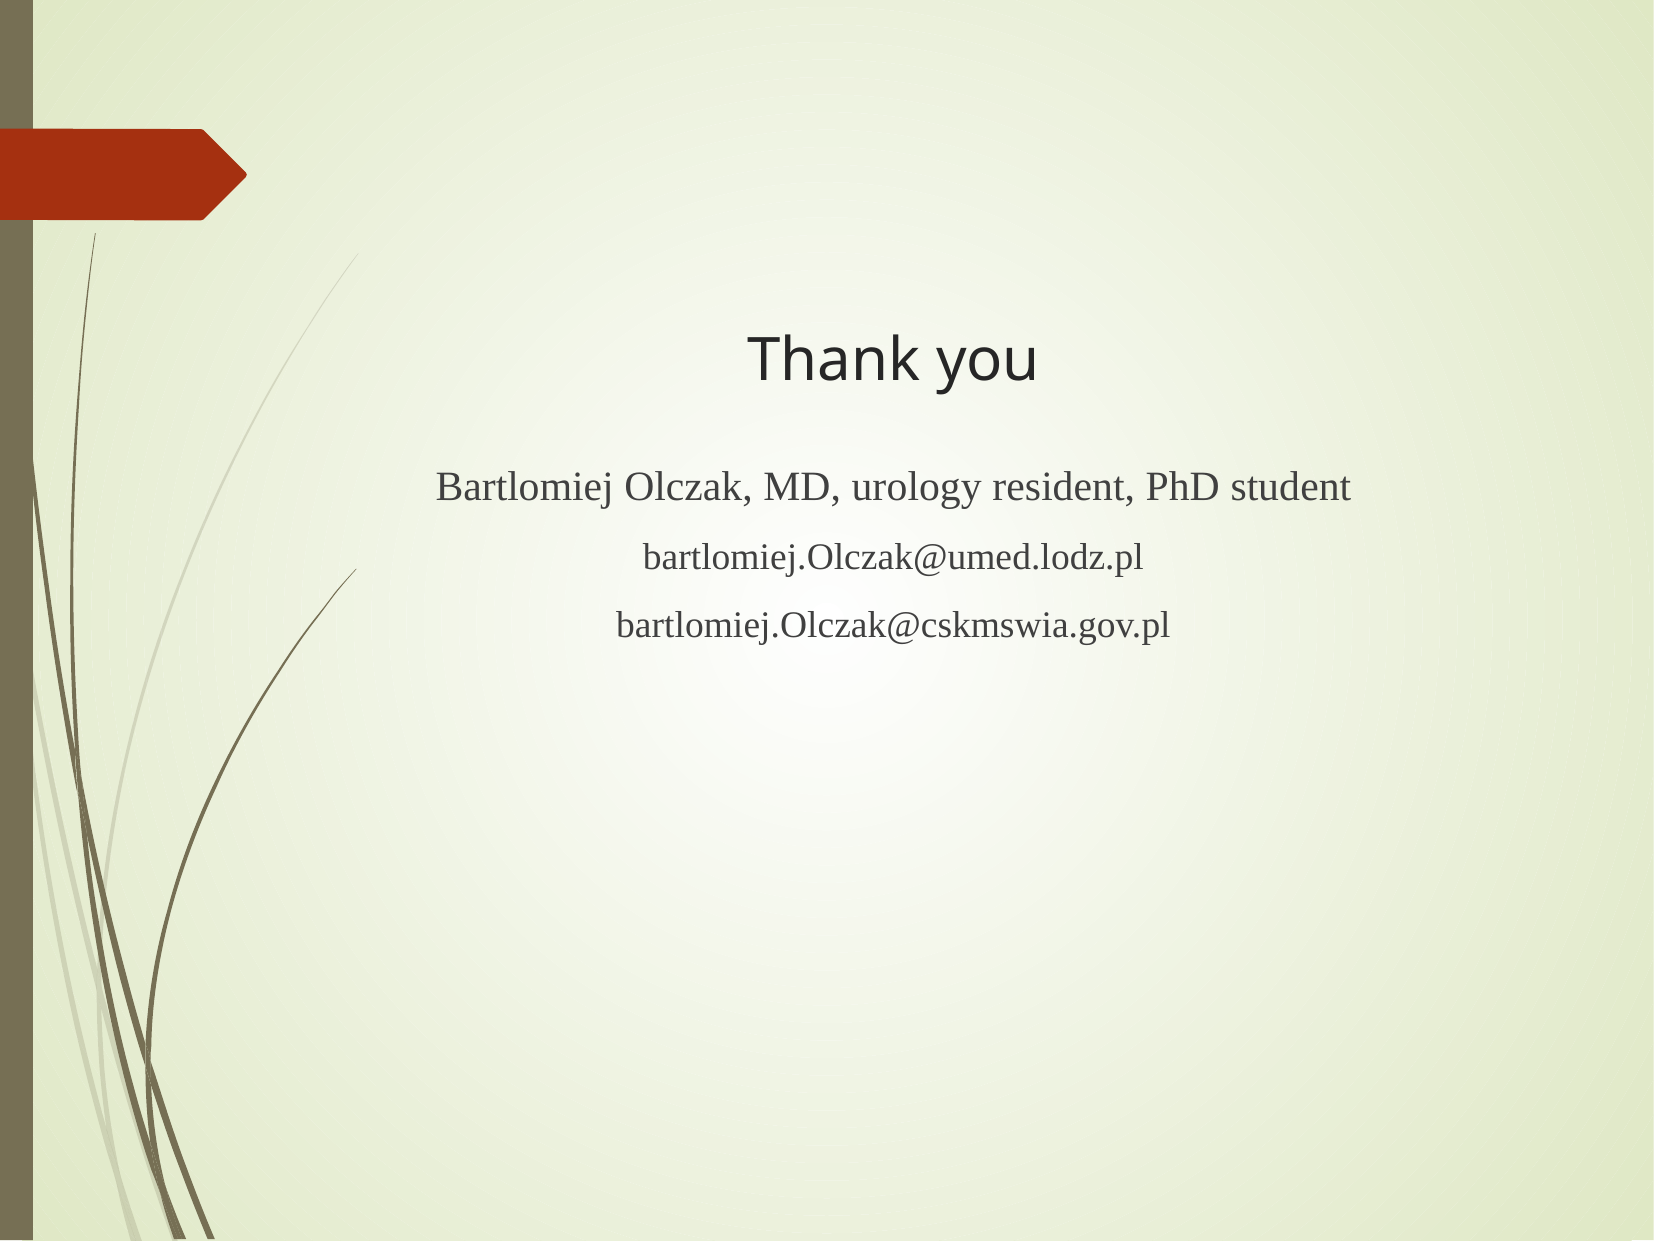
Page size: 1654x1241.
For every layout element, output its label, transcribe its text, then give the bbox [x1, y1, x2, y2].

title Thank you [298, 312, 1490, 545]
list Bartlomiej Olczak, MD, urology resident, PhD student bartlomiej.Olczak@umed.lodz.pl bartlomiej.Olczak@cskmswia.gov.pl [339, 378, 1448, 1060]
